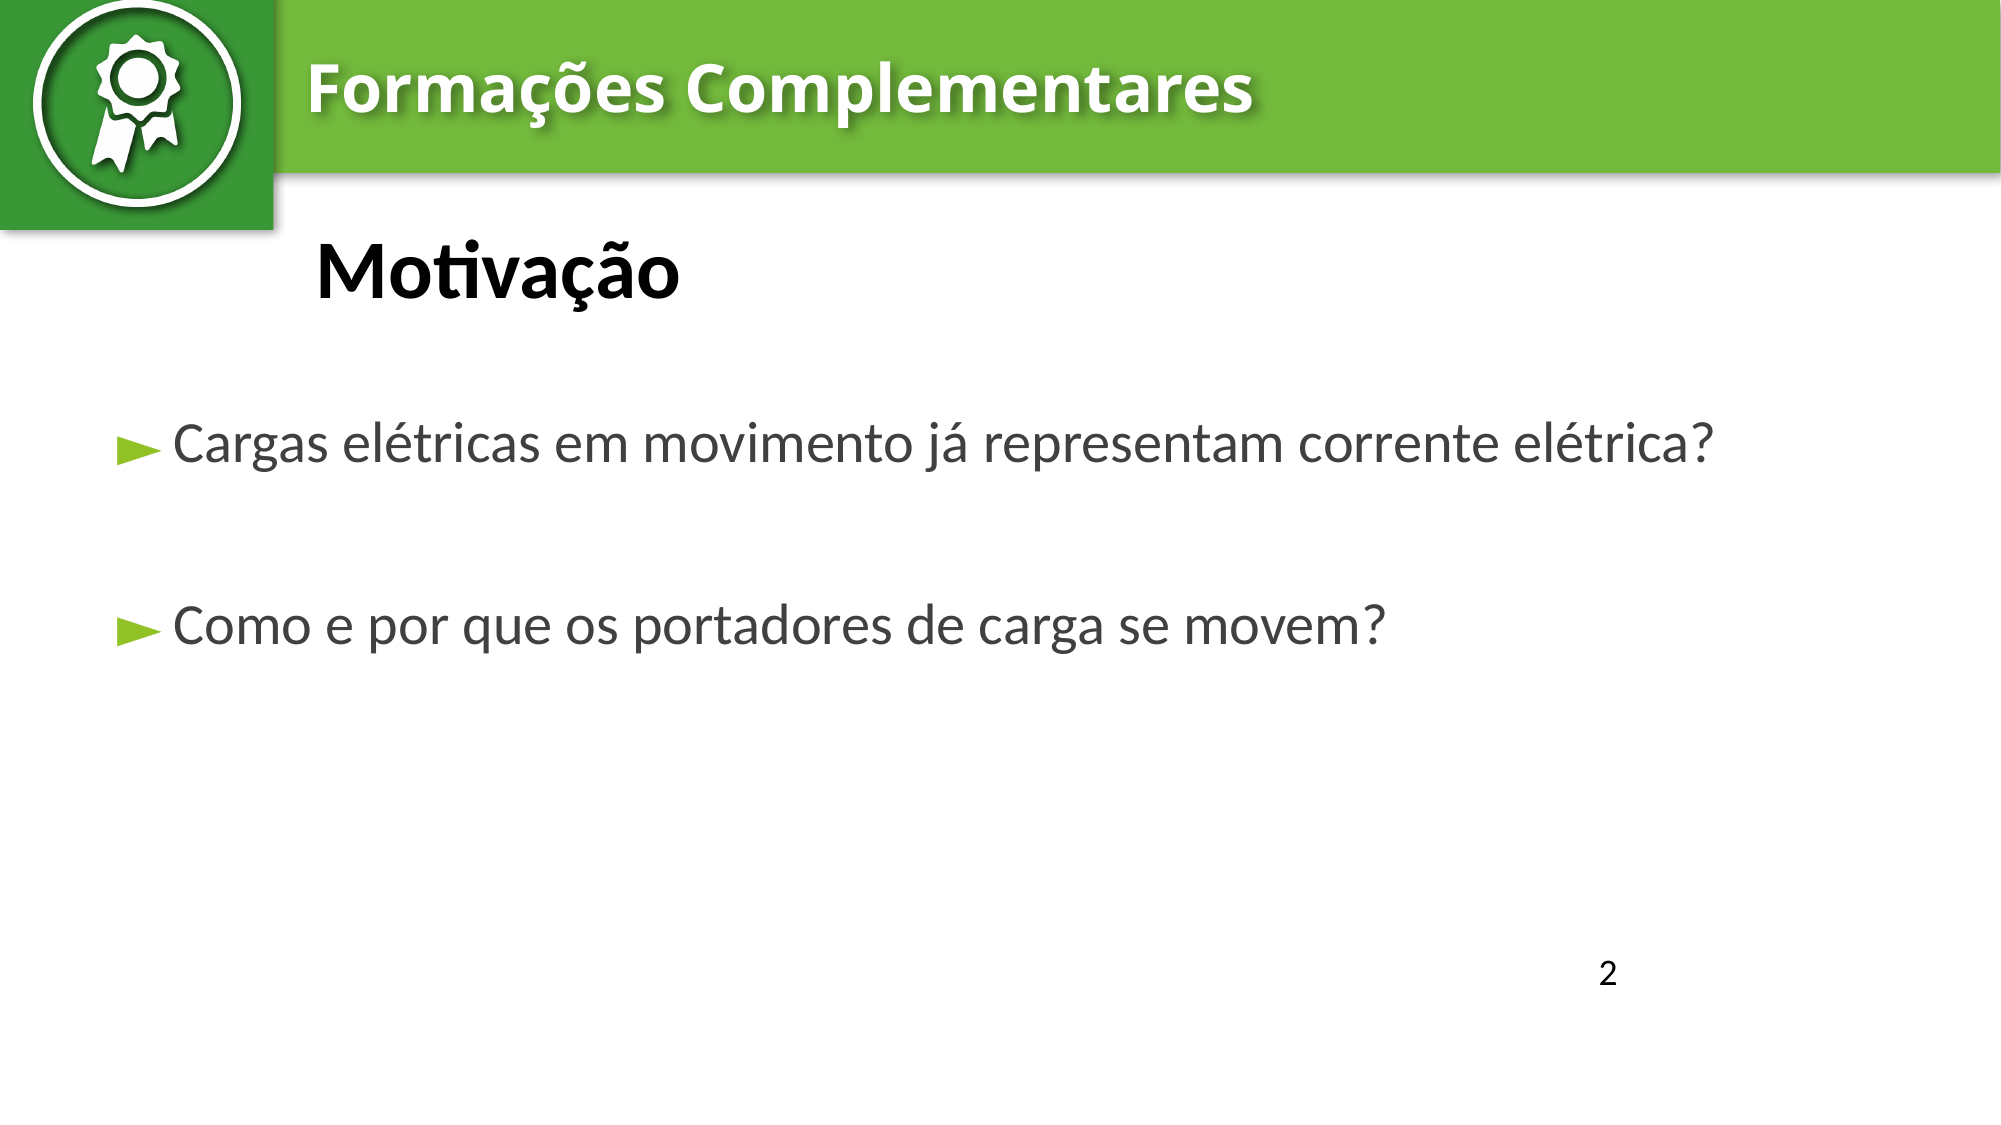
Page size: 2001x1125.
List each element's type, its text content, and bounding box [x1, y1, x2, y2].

title Motivação [300, 208, 1526, 336]
list Cargas elétricas em movimento já representam corrente elétrica? Como e por que os portadores de carga se movem? [102, 397, 1922, 1125]
picture [33, 0, 241, 207]
text_box ‹#› [1583, 940, 1684, 1026]
